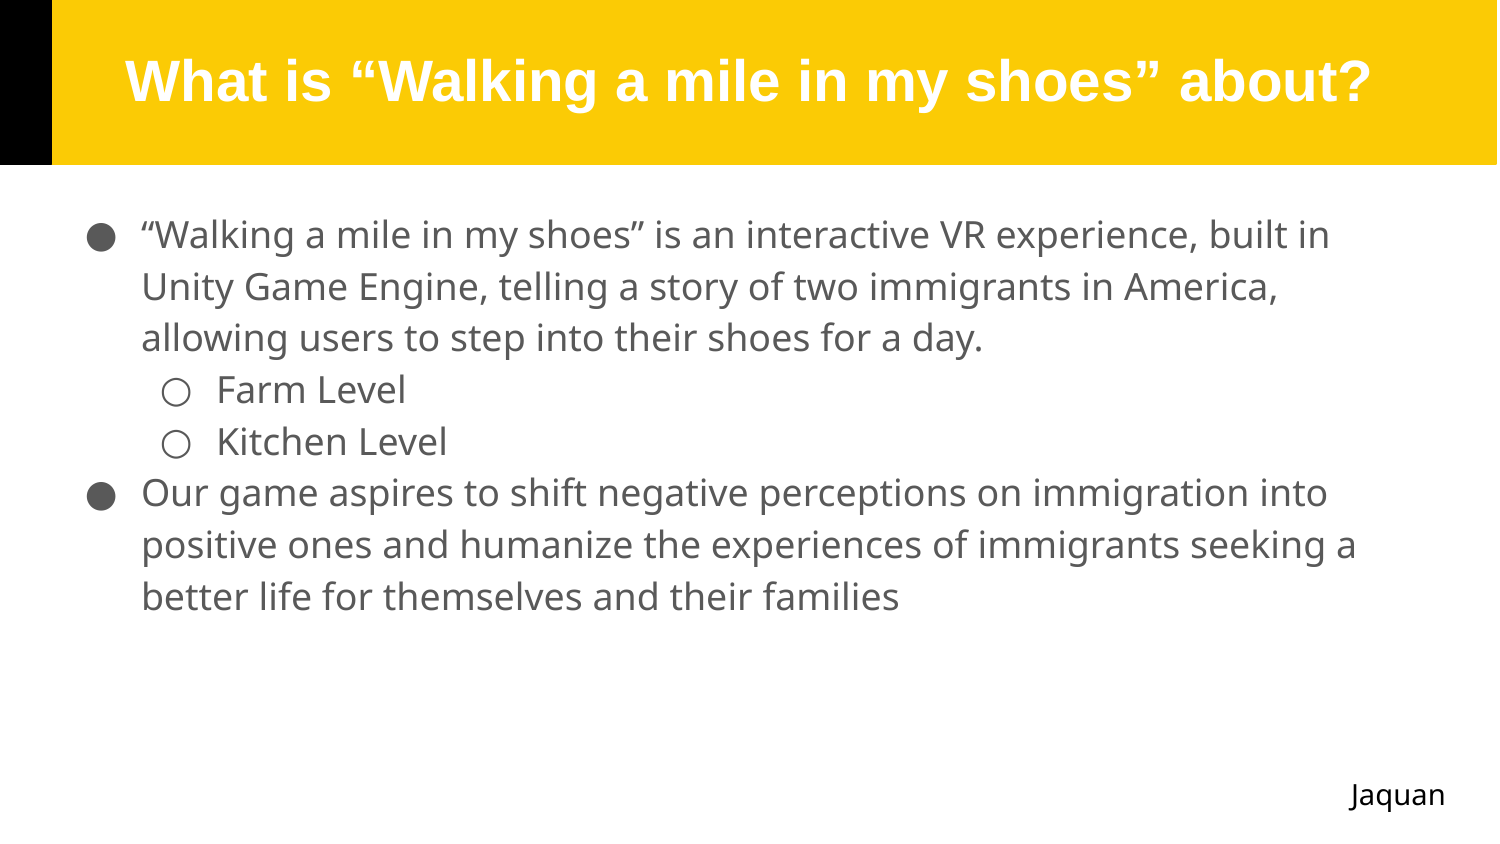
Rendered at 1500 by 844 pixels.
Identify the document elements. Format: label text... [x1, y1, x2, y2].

text_box Jaquan [1160, 761, 1462, 827]
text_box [0, 0, 1497, 165]
list “Walking a mile in my shoes” is an interactive VR experience, built in Unity Game Engine, telling a story of two immigrants in America, allowing users to step into their shoes for a day. Farm Level Kitchen Level Our game aspires to shift negative perceptions on immigration into positive ones and humanize the experiences of immigrants seeking a better life for themselves and their families [51, 189, 1449, 750]
